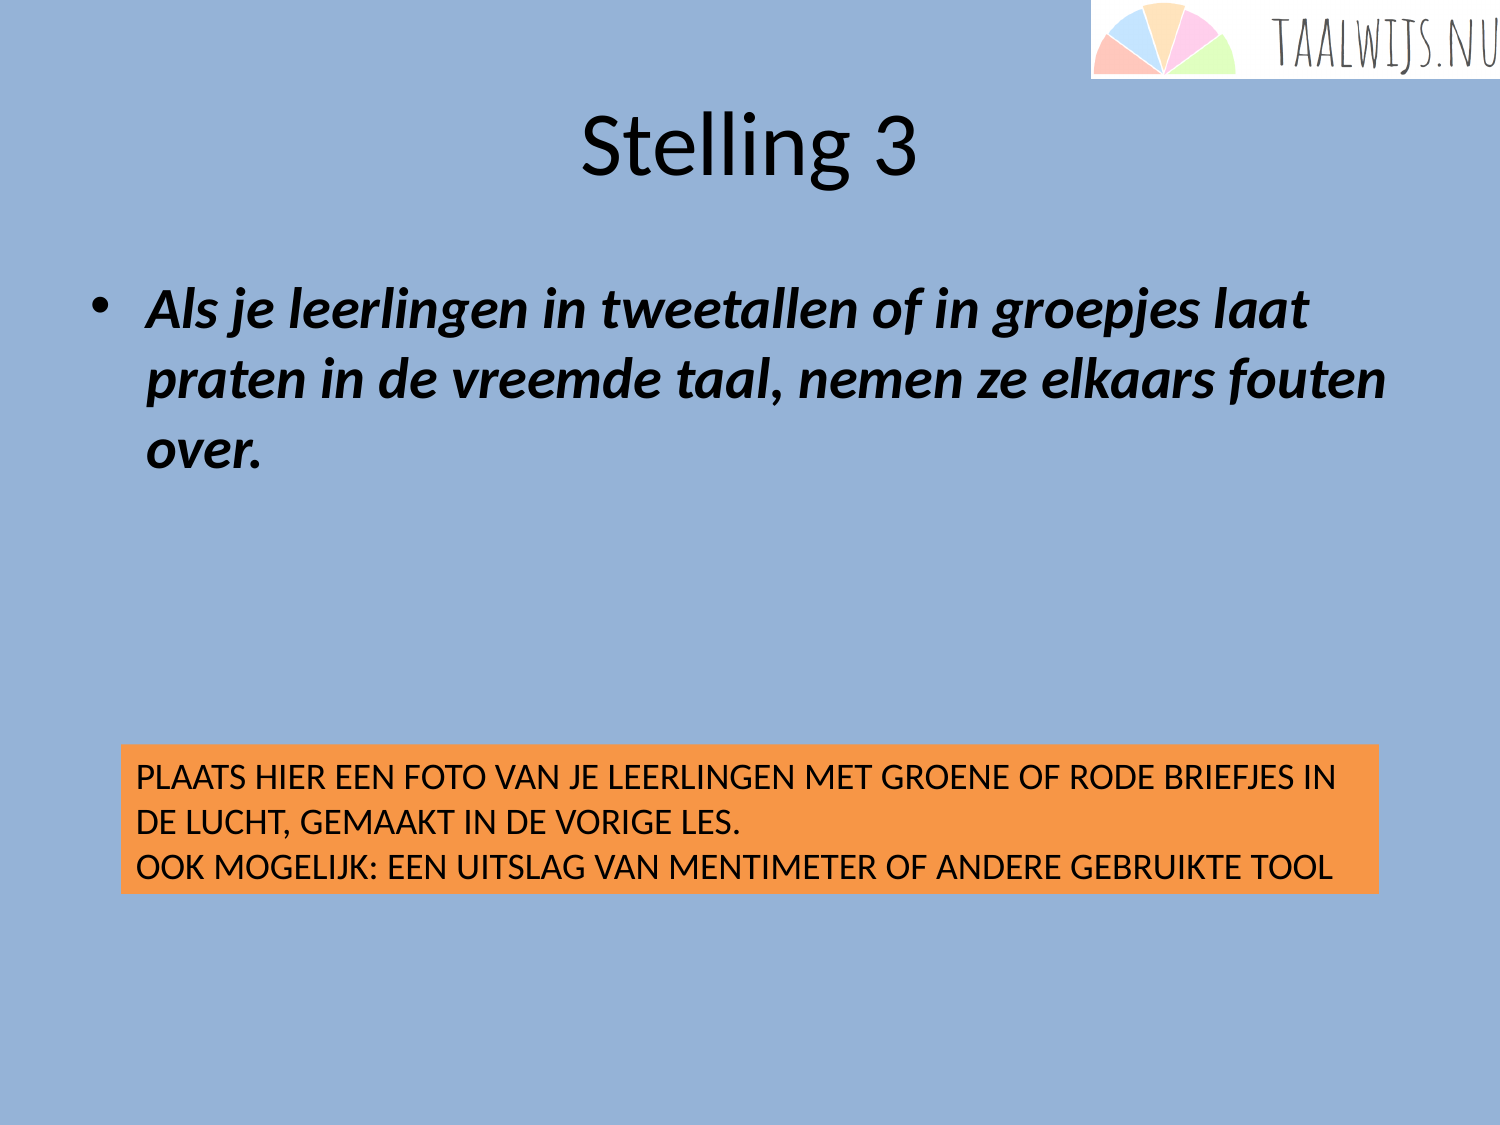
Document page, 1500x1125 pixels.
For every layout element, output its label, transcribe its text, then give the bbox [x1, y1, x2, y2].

text_box PLAATS HIER EEN FOTO VAN JE LEERLINGEN MET GROENE OF RODE BRIEFJES IN DE LUCHT, GEMAAKT IN DE VORIGE LES. OOK MOGELIJK: EEN UITSLAG VAN MENTIMETER OF ANDERE GEBRUIKTE TOOL [121, 744, 1379, 894]
list Als je leerlingen in tweetallen of in groepjes laat praten in de vreemde taal, nemen ze elkaars fouten over. [75, 262, 1425, 1005]
picture [1091, 0, 1500, 79]
title Stelling 3 [75, 45, 1425, 233]
